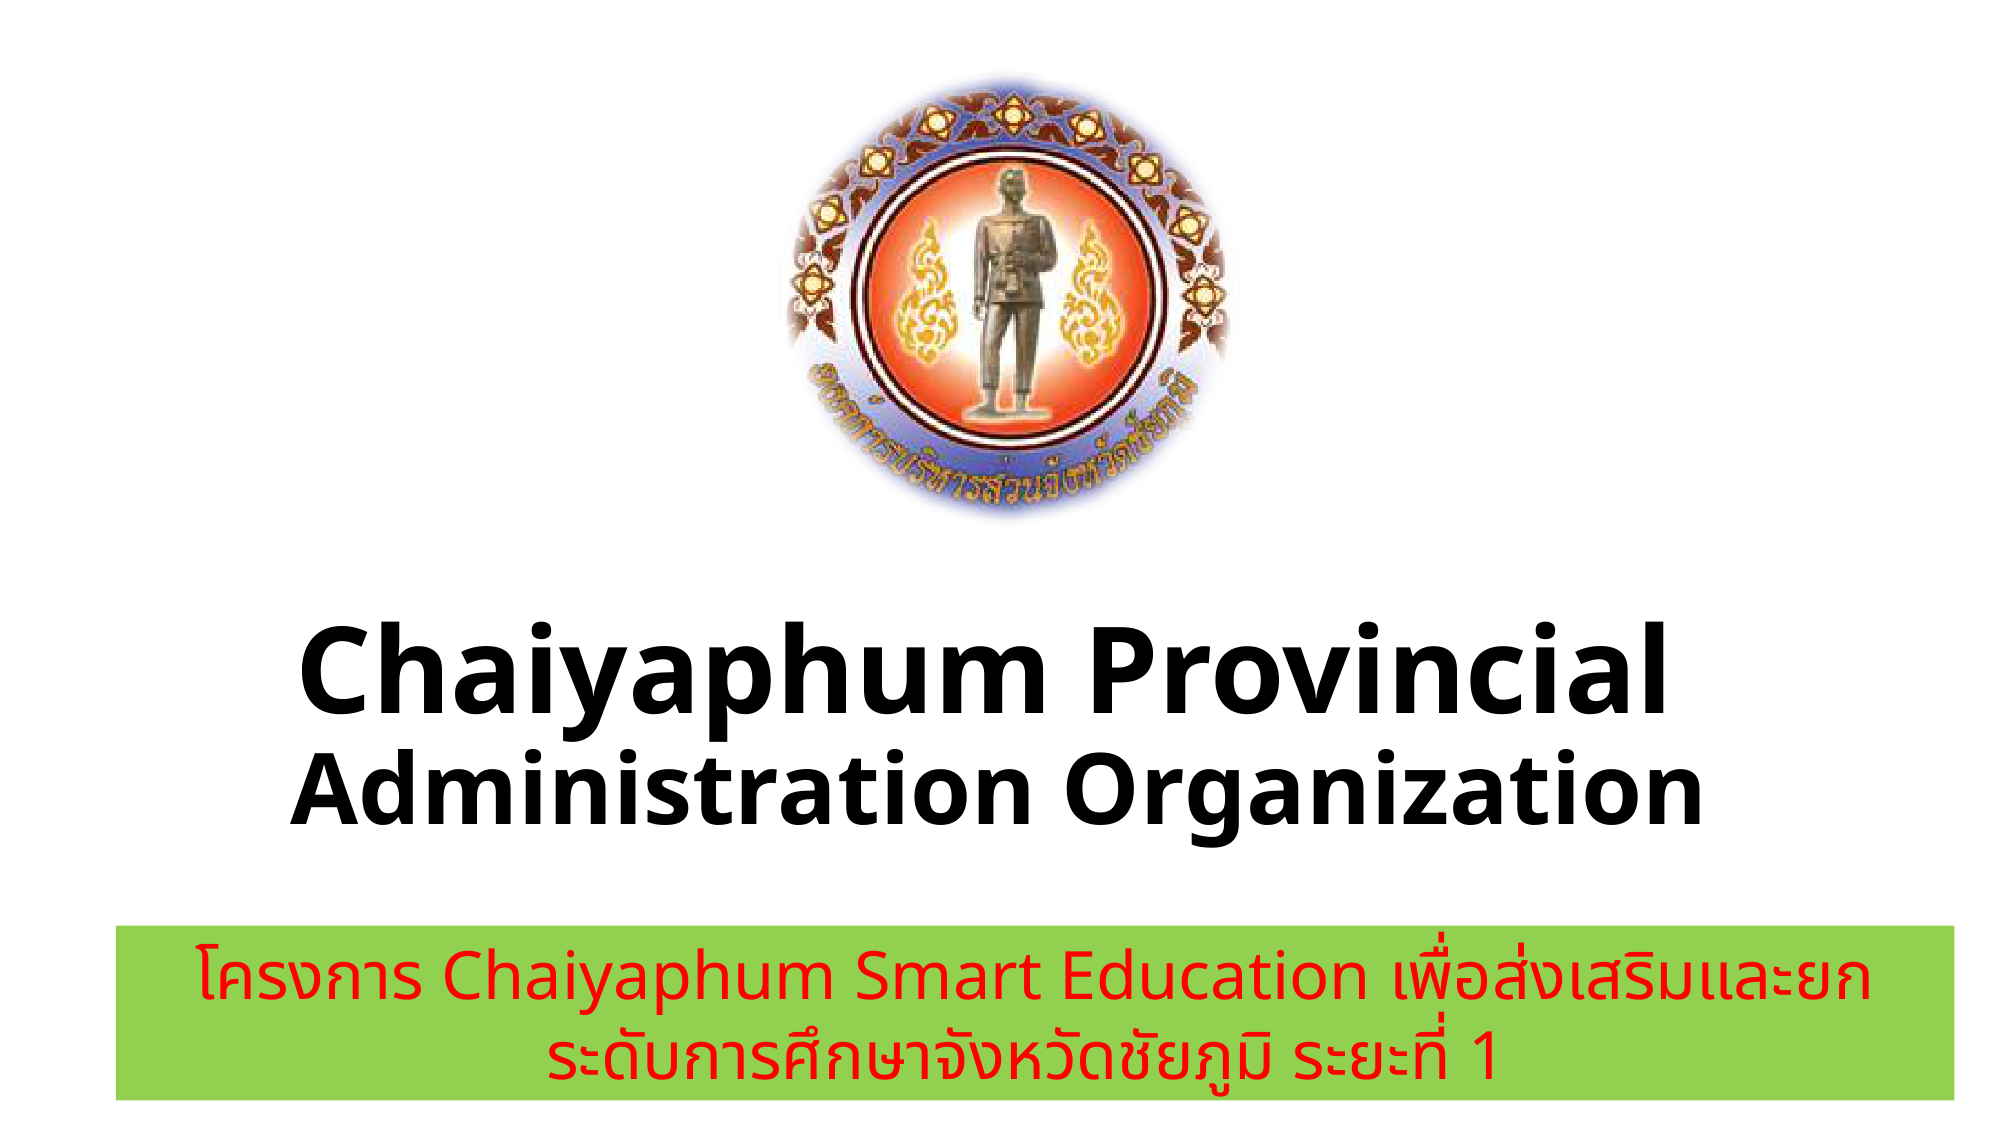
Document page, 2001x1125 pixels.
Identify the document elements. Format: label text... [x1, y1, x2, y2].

text_box โครงการ Chaiyaphum Smart Education เพื่อส่งเสริมและยกระดับการศึกษาจังหวัดชัยภูมิ ระยะที่ 1 [115, 925, 1955, 1101]
title Chaiyaphum Provincial Administration Organization [249, 461, 1750, 854]
picture [666, 67, 1334, 531]
